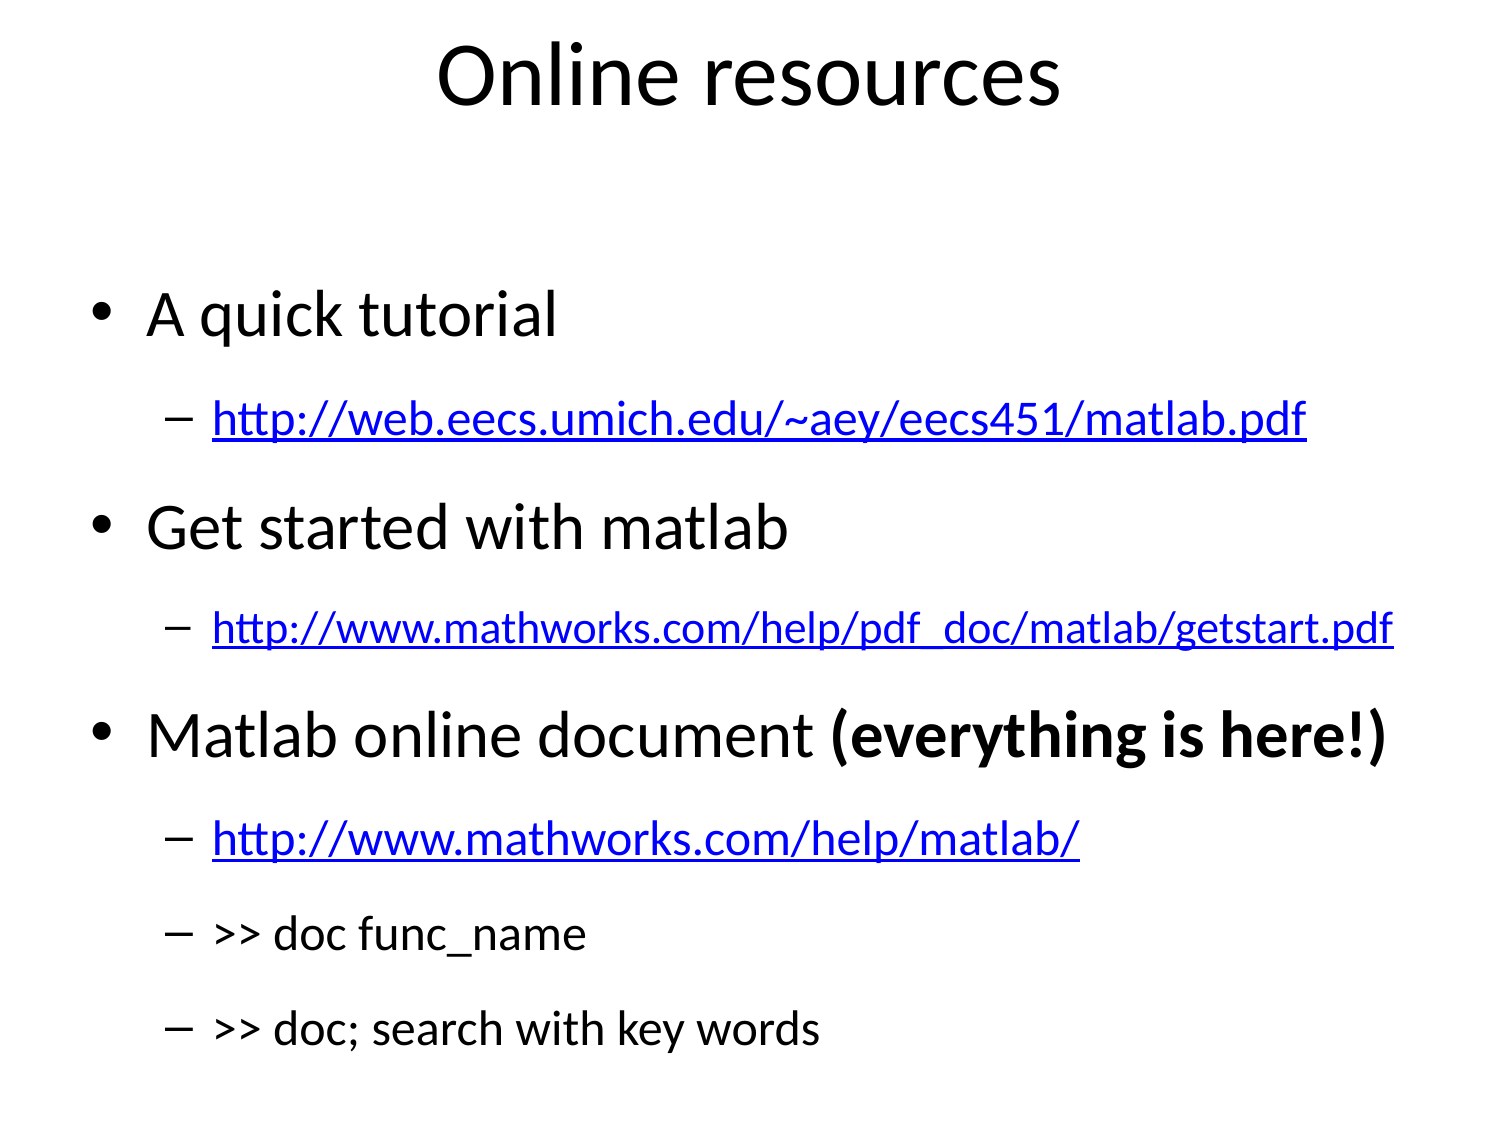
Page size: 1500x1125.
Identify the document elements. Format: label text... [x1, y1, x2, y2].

title Online resources [75, 0, 1425, 138]
list A quick tutorial http://web.eecs.umich.edu/~aey/eecs451/matlab.pdf Get started with matlab http://www.mathworks.com/help/pdf_doc/matlab/getstart.pdf Matlab online document (everything is here!) http://www.mathworks.com/help/matlab/ >> doc func_name >> doc; search with key words [75, 262, 1425, 1005]
